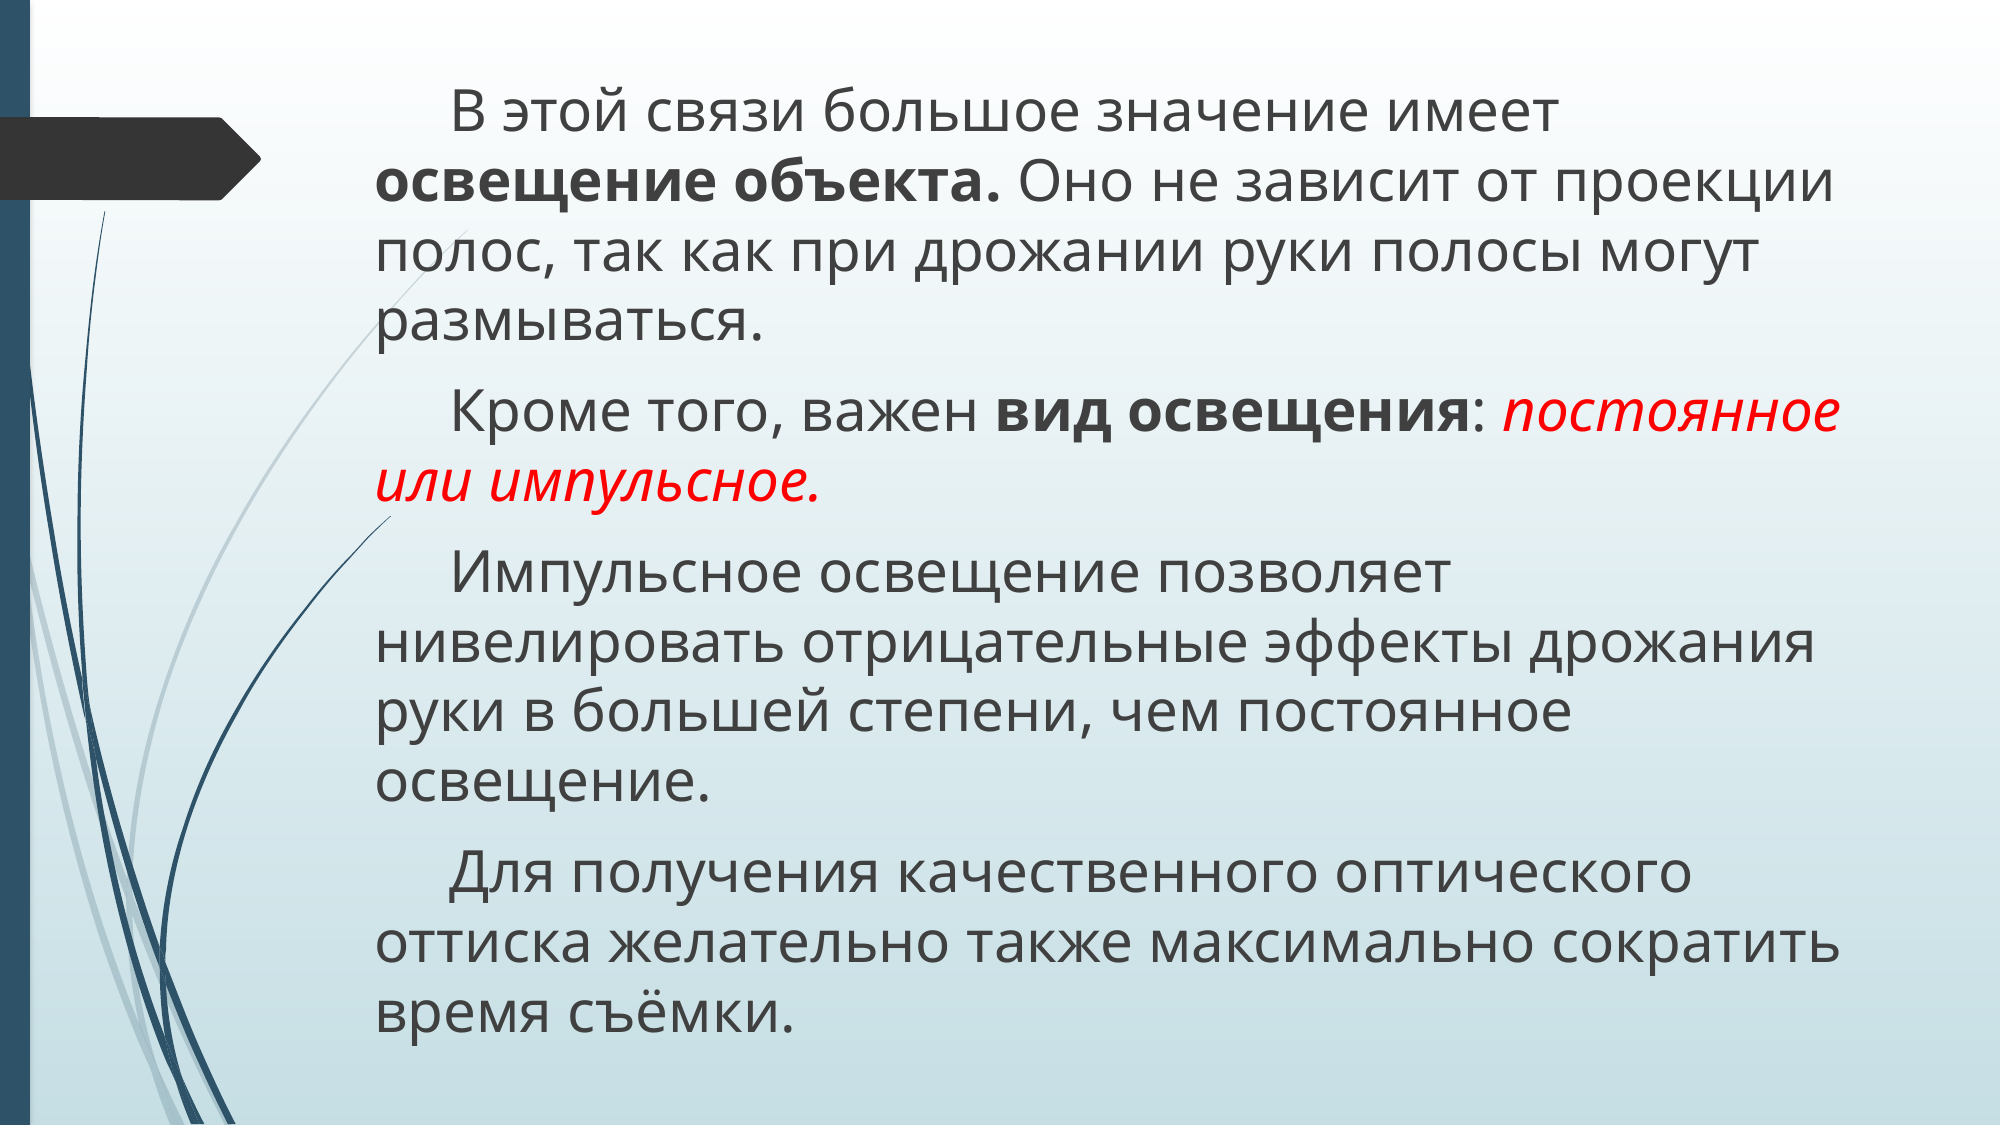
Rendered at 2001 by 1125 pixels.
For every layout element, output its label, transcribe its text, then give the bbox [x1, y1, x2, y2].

list В этой связи большое значение имеет освещение объекта. Оно не зависит от проекции полос, так как при дрожании руки полосы могут размываться. Кроме того, важен вид освещения: постоянное или импульсное. Импульсное освещение позволяет нивелировать отрицательные эффекты дрожания руки в большей степени, чем постоянное освещение. Для получения качественного оптического оттиска желательно также максимально сократить время съёмки. [359, 65, 1878, 1060]
